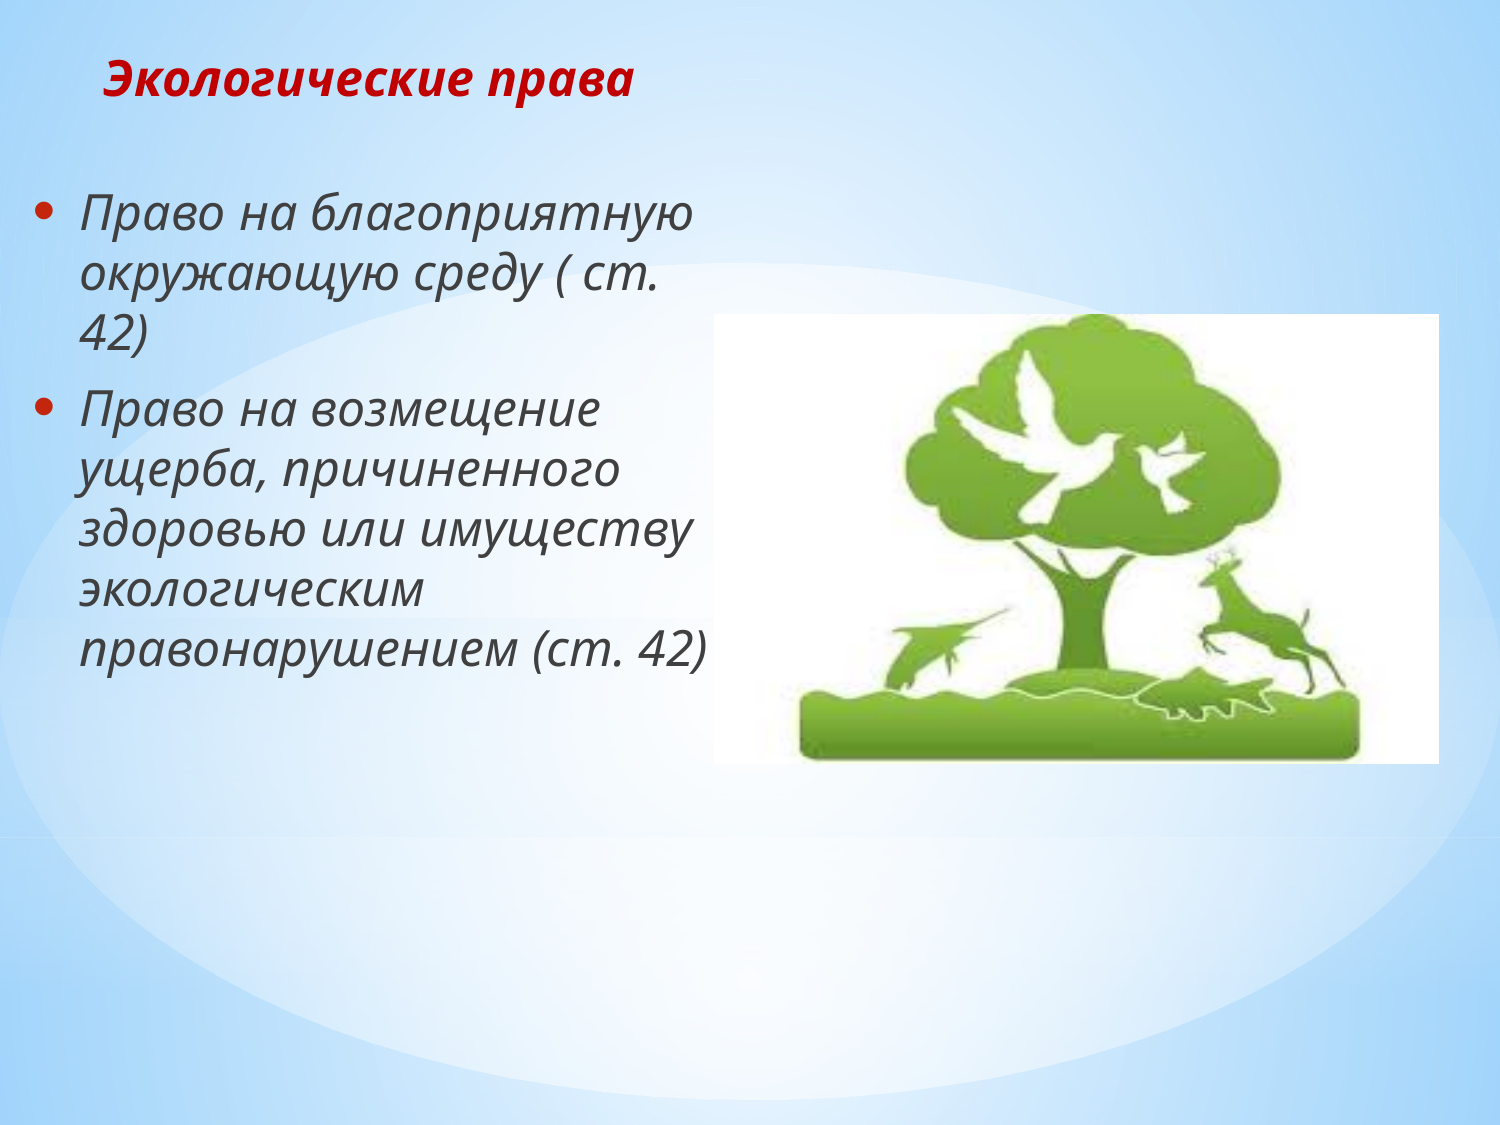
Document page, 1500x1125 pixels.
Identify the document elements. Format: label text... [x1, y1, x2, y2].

list Право на благоприятную окружающую среду ( ст. 42) Право на возмещение ущерба, причиненного здоровью или имуществу экологическим правонарушением (ст. 42) [17, 172, 733, 925]
title Экологические права [88, 0, 685, 114]
picture [714, 314, 1439, 764]
